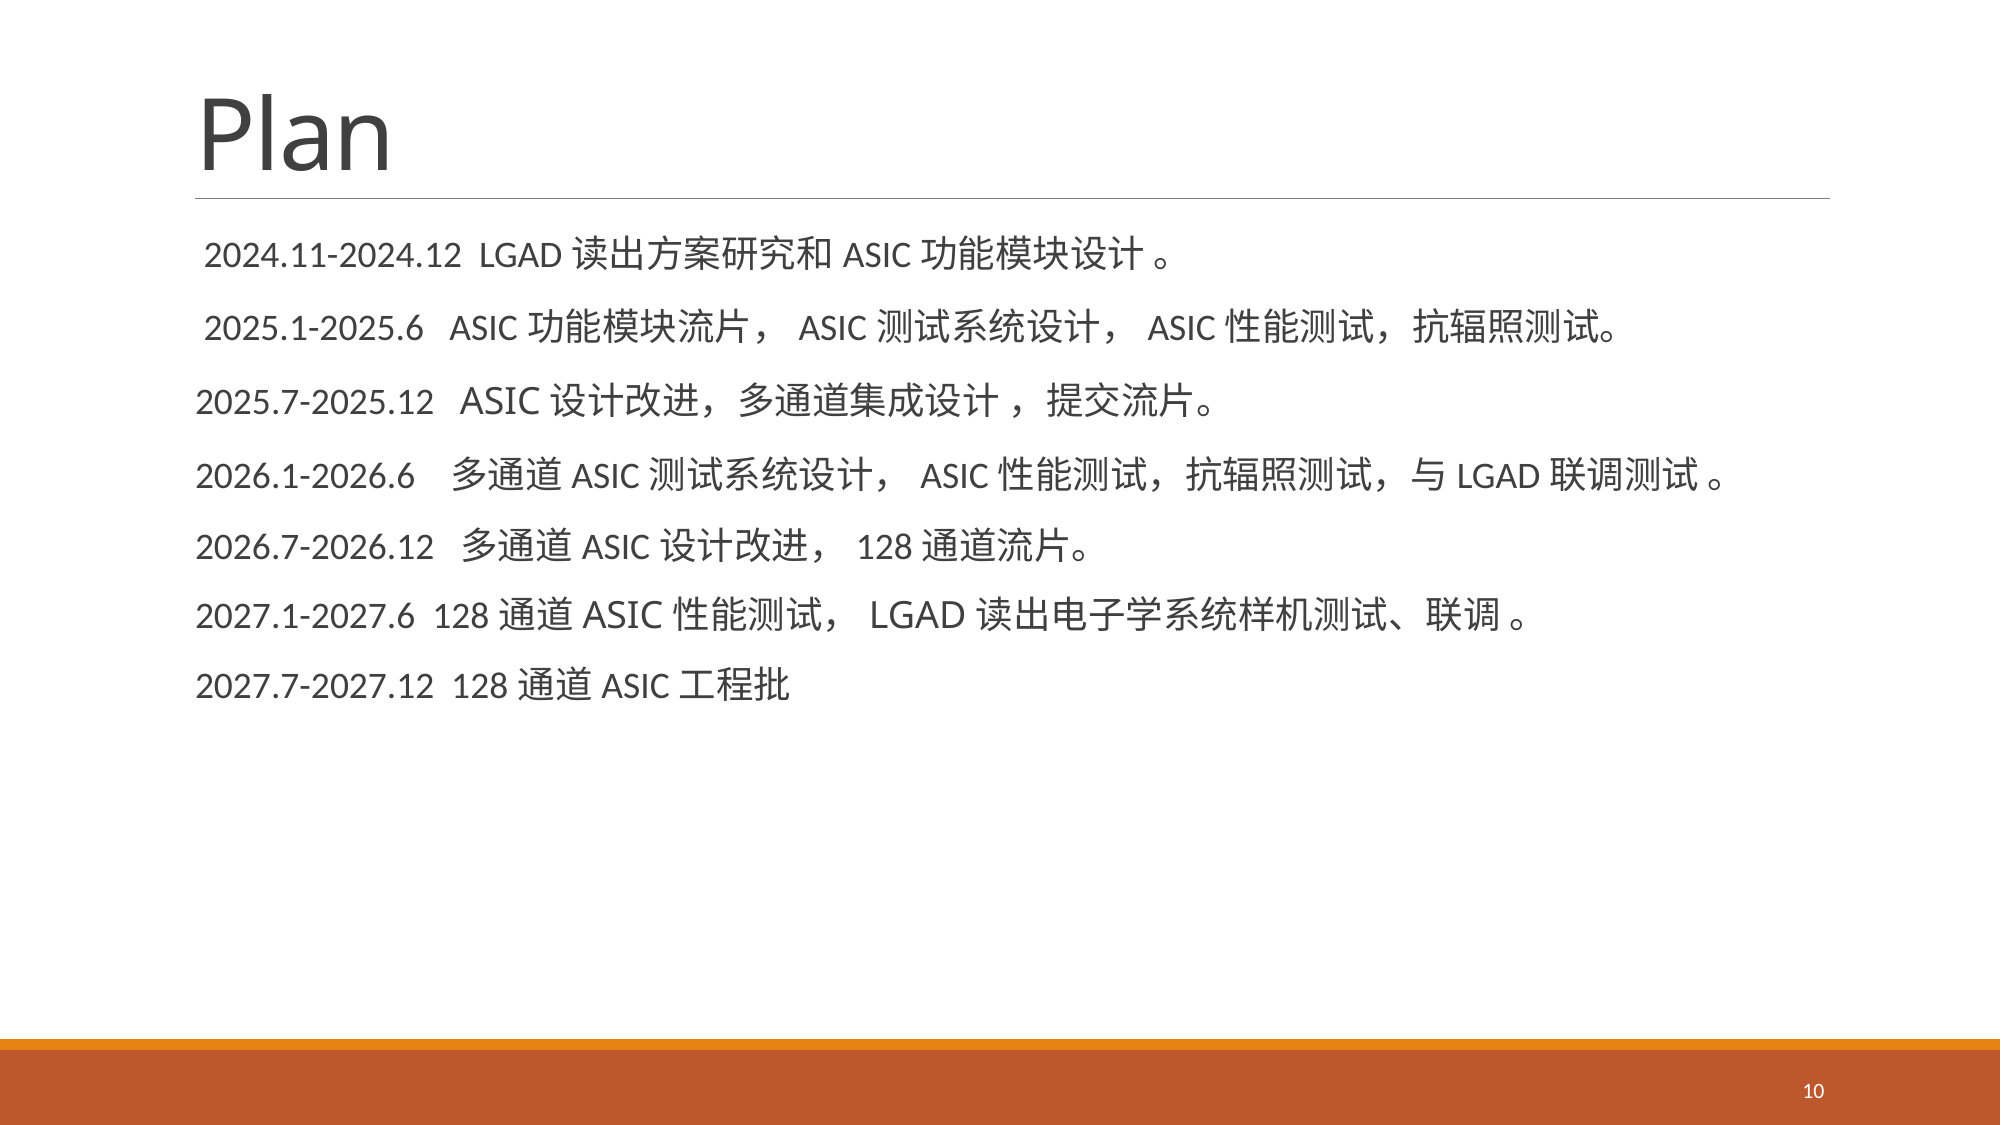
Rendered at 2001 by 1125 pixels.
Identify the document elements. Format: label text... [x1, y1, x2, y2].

list 2024.11-2024.12 LGAD读出方案研究和ASIC功能模块设计 。 2025.1-2025.6 ASIC功能模块流片，ASIC测试系统设计，ASIC性能测试，抗辐照测试。 2025.7-2025.12 ASIC设计改进，多通道集成设计 ，提交流片。 2026.1-2026.6 多通道ASIC测试系统设计，ASIC性能测试，抗辐照测试，与LGAD联调测试 。 2026.7-2026.12 多通道ASIC设计改进，128通道流片。 2027.1-2027.6 128通道ASIC性能测试，LGAD读出电子学系统样机测试、联调 。 2027.7-2027.12 128通道ASIC工程批 [180, 227, 1830, 963]
title Plan [180, 47, 1830, 199]
slide_number 10 [1624, 1059, 1840, 1120]
